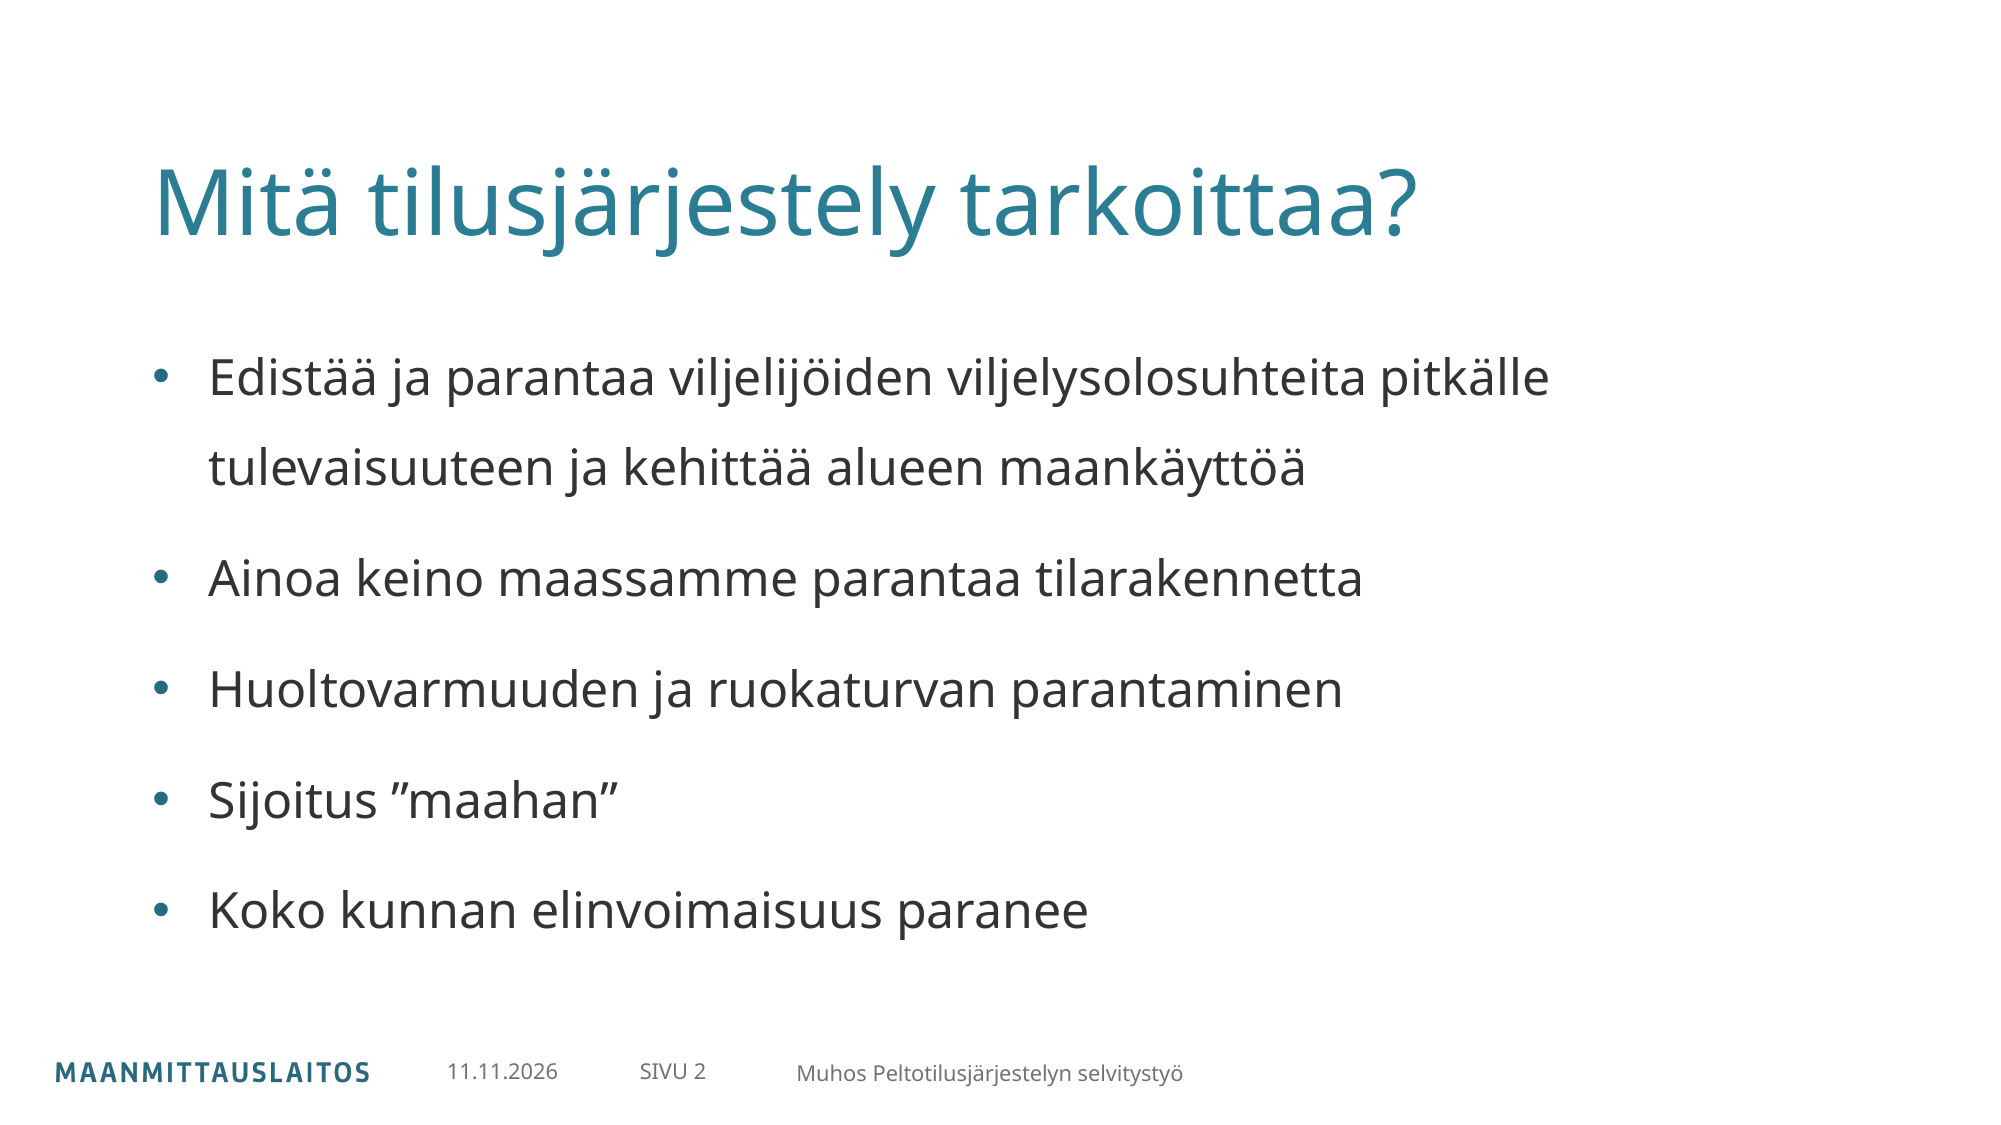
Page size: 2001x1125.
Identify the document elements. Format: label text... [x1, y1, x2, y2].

slide_number SIVU 2 [585, 1042, 760, 1103]
list Edistää ja parantaa viljelijöiden viljelysolosuhteita pitkälle tulevaisuuteen ja kehittää alueen maankäyttöä Ainoa keino maassamme parantaa tilarakennetta Huoltovarmuuden ja ruokaturvan parantaminen Sijoitus ”maahan” Koko kunnan elinvoimaisuus paranee [137, 308, 1863, 1014]
picture [56, 1062, 369, 1083]
footer Muhos Peltotilusjärjestelyn selvitystyö [760, 1042, 1863, 1103]
title Mitä tilusjärjestely tarkoittaa? [137, 90, 1514, 308]
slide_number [419, 740, 586, 1125]
